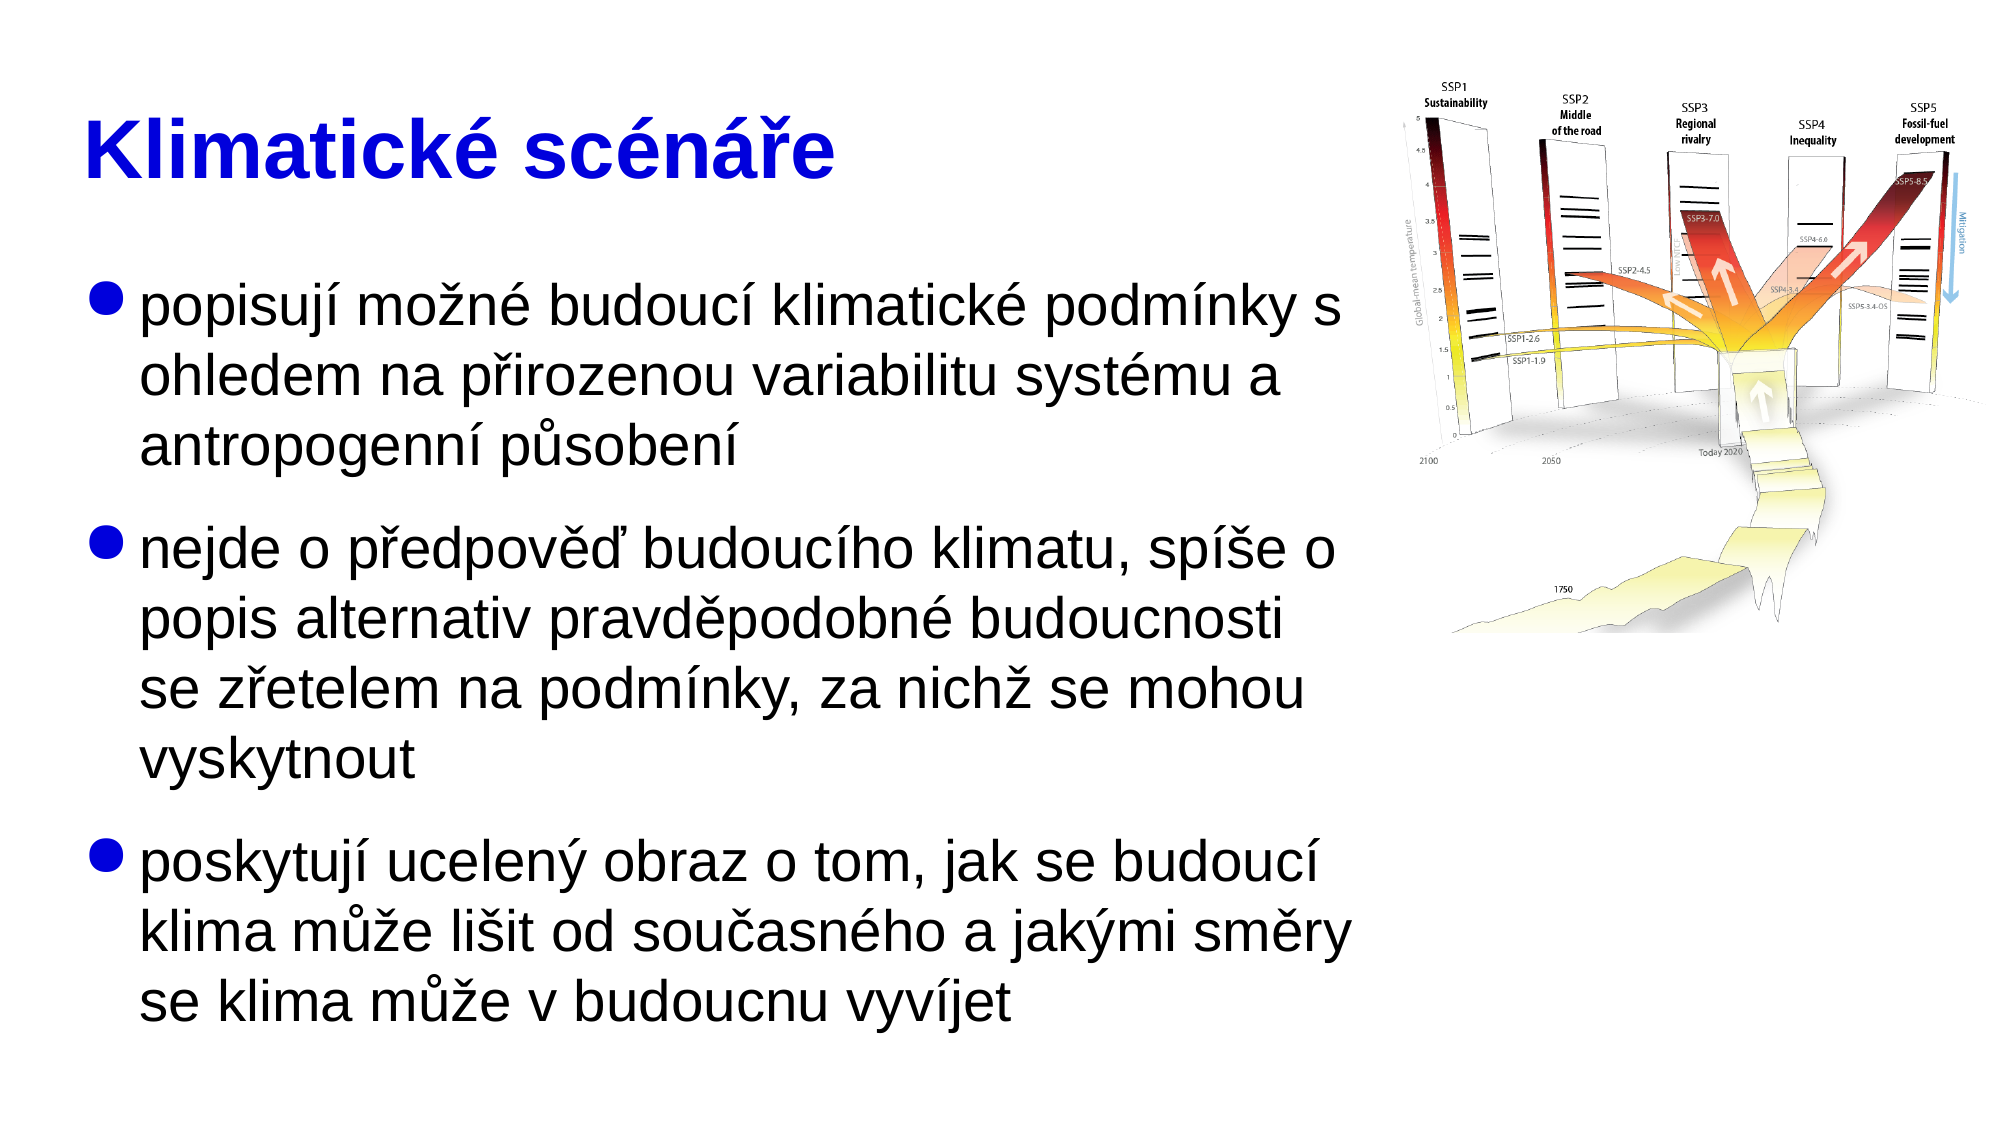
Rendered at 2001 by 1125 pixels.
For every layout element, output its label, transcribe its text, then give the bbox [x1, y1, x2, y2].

title Klimatické scénáře [68, 97, 1380, 223]
list popisují možné budoucí klimatické podmínky s ohledem na přirozenou variabilitu systému a antropogenní působení nejde o předpověď budoucího klimatu, spíše o popis alternativ pravděpodobné budoucnosti se zřetelem na podmínky, za nichž se mohou vyskytnout poskytují ucelený obraz o tom, jak se budoucí klima může lišit od současného a jakými směry se klima může v budoucnu vyvíjet [68, 252, 1370, 1000]
picture [1385, 63, 1986, 634]
